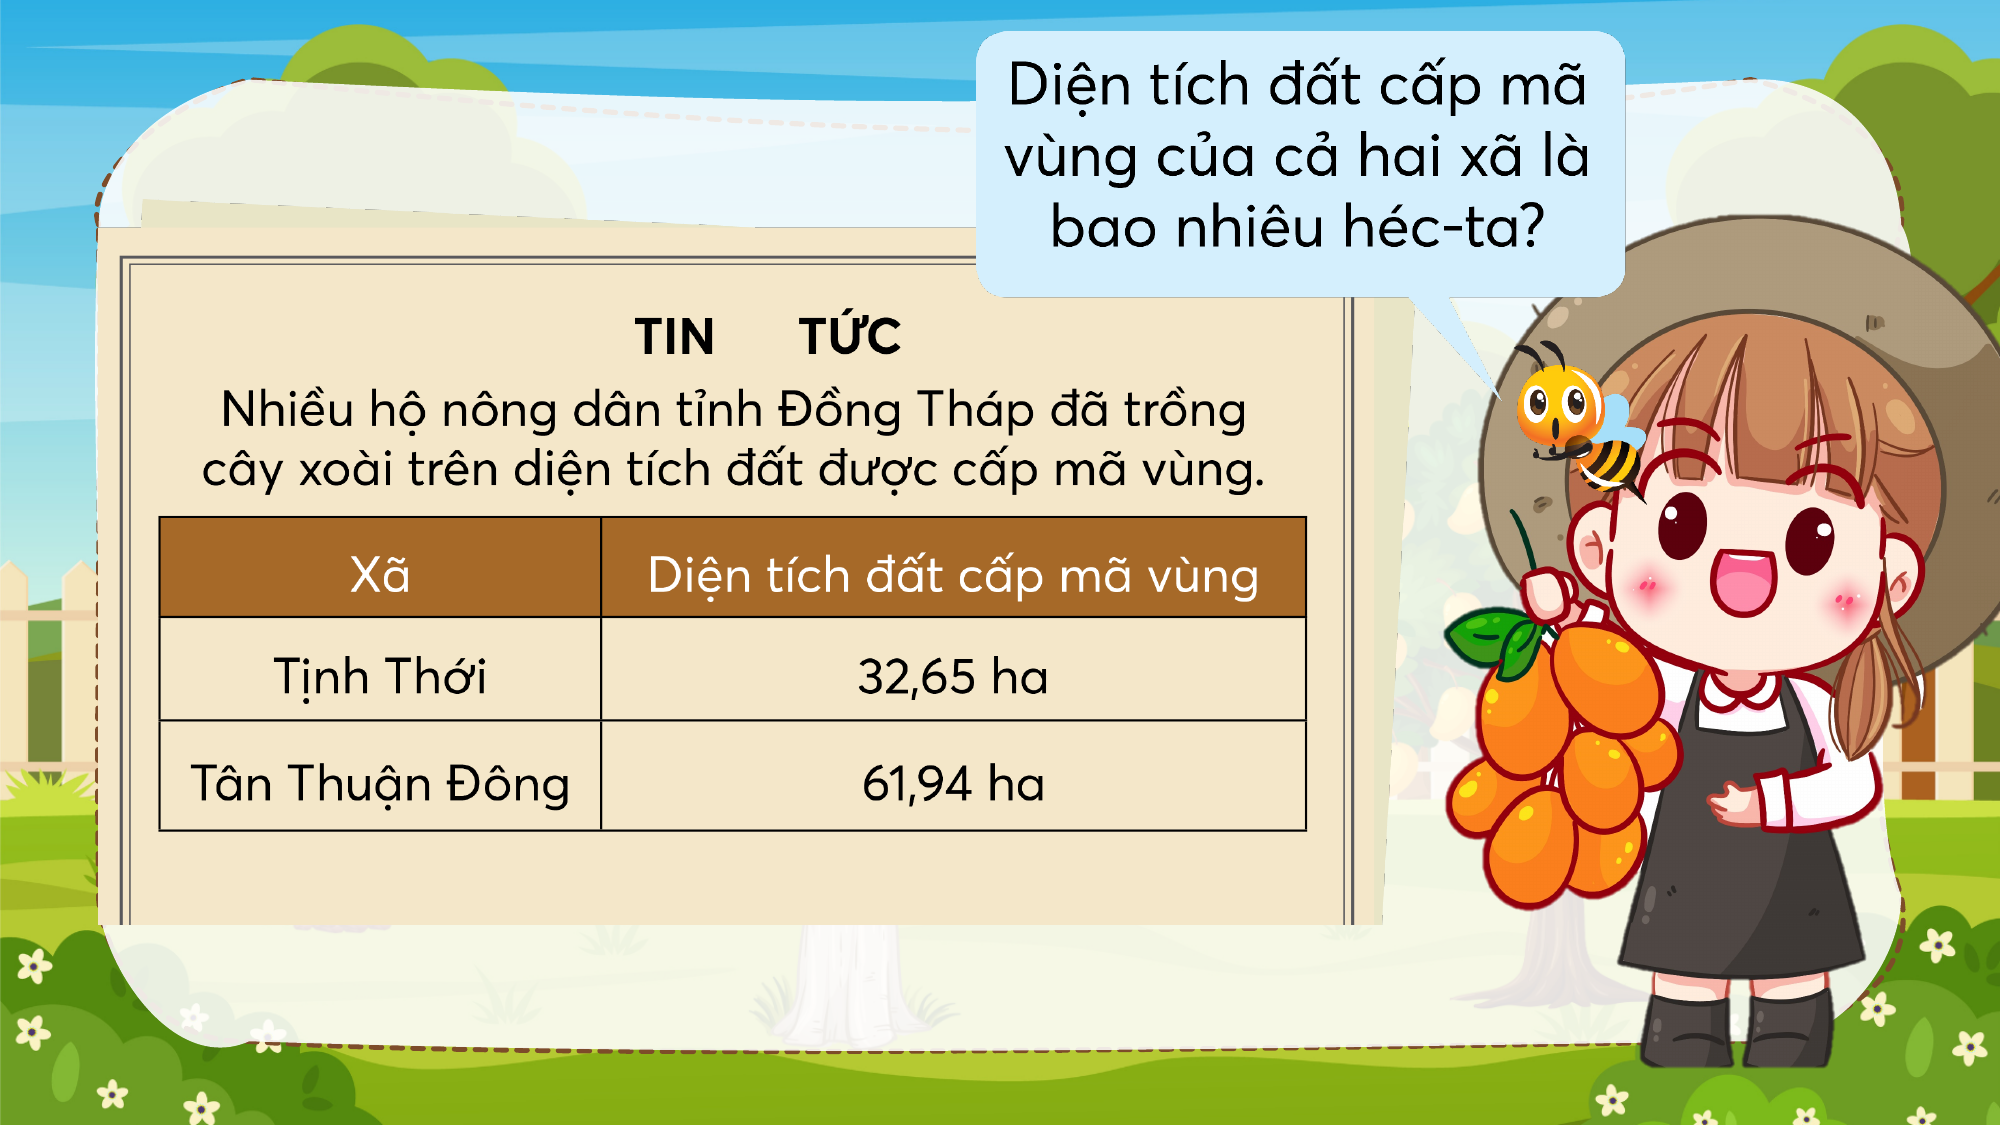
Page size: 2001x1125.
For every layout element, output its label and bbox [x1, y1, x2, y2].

text_box [102, 926, 1190, 1053]
text_box [1647, 78, 1823, 94]
picture [0, 0, 2000, 1125]
text_box [99, 78, 976, 199]
